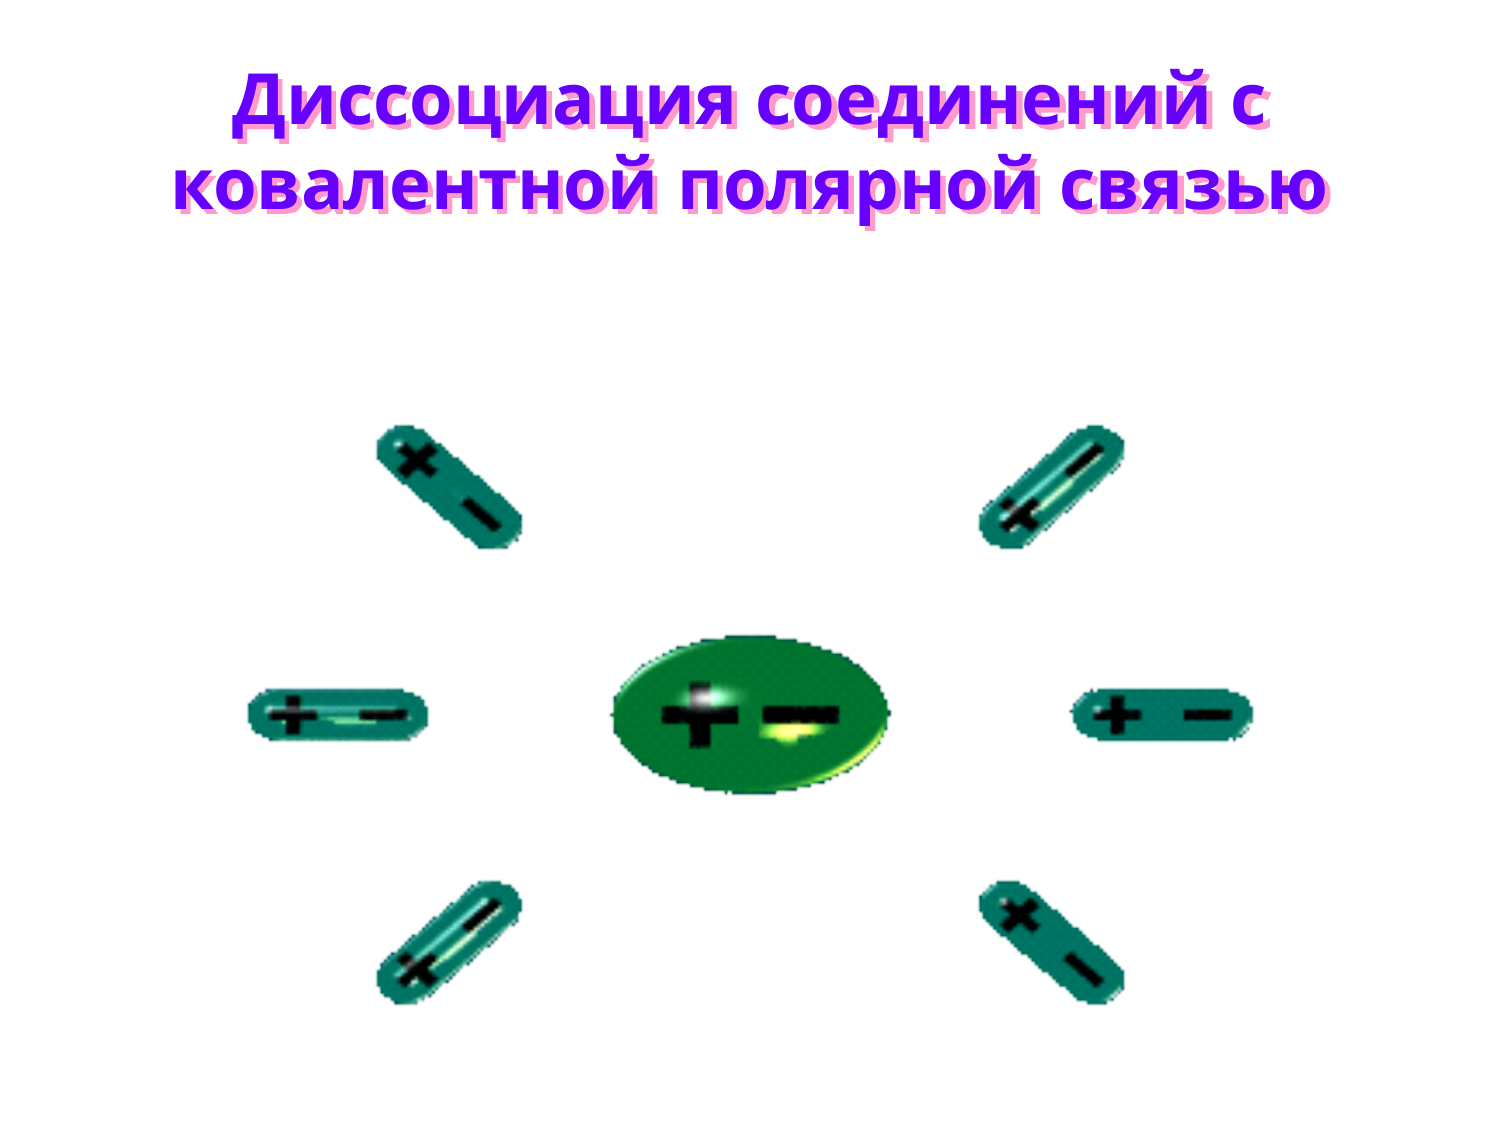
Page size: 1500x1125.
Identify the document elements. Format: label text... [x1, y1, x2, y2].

picture [193, 362, 1307, 1074]
title Диссоциация соединений с ковалентной полярной связью [75, 45, 1425, 233]
